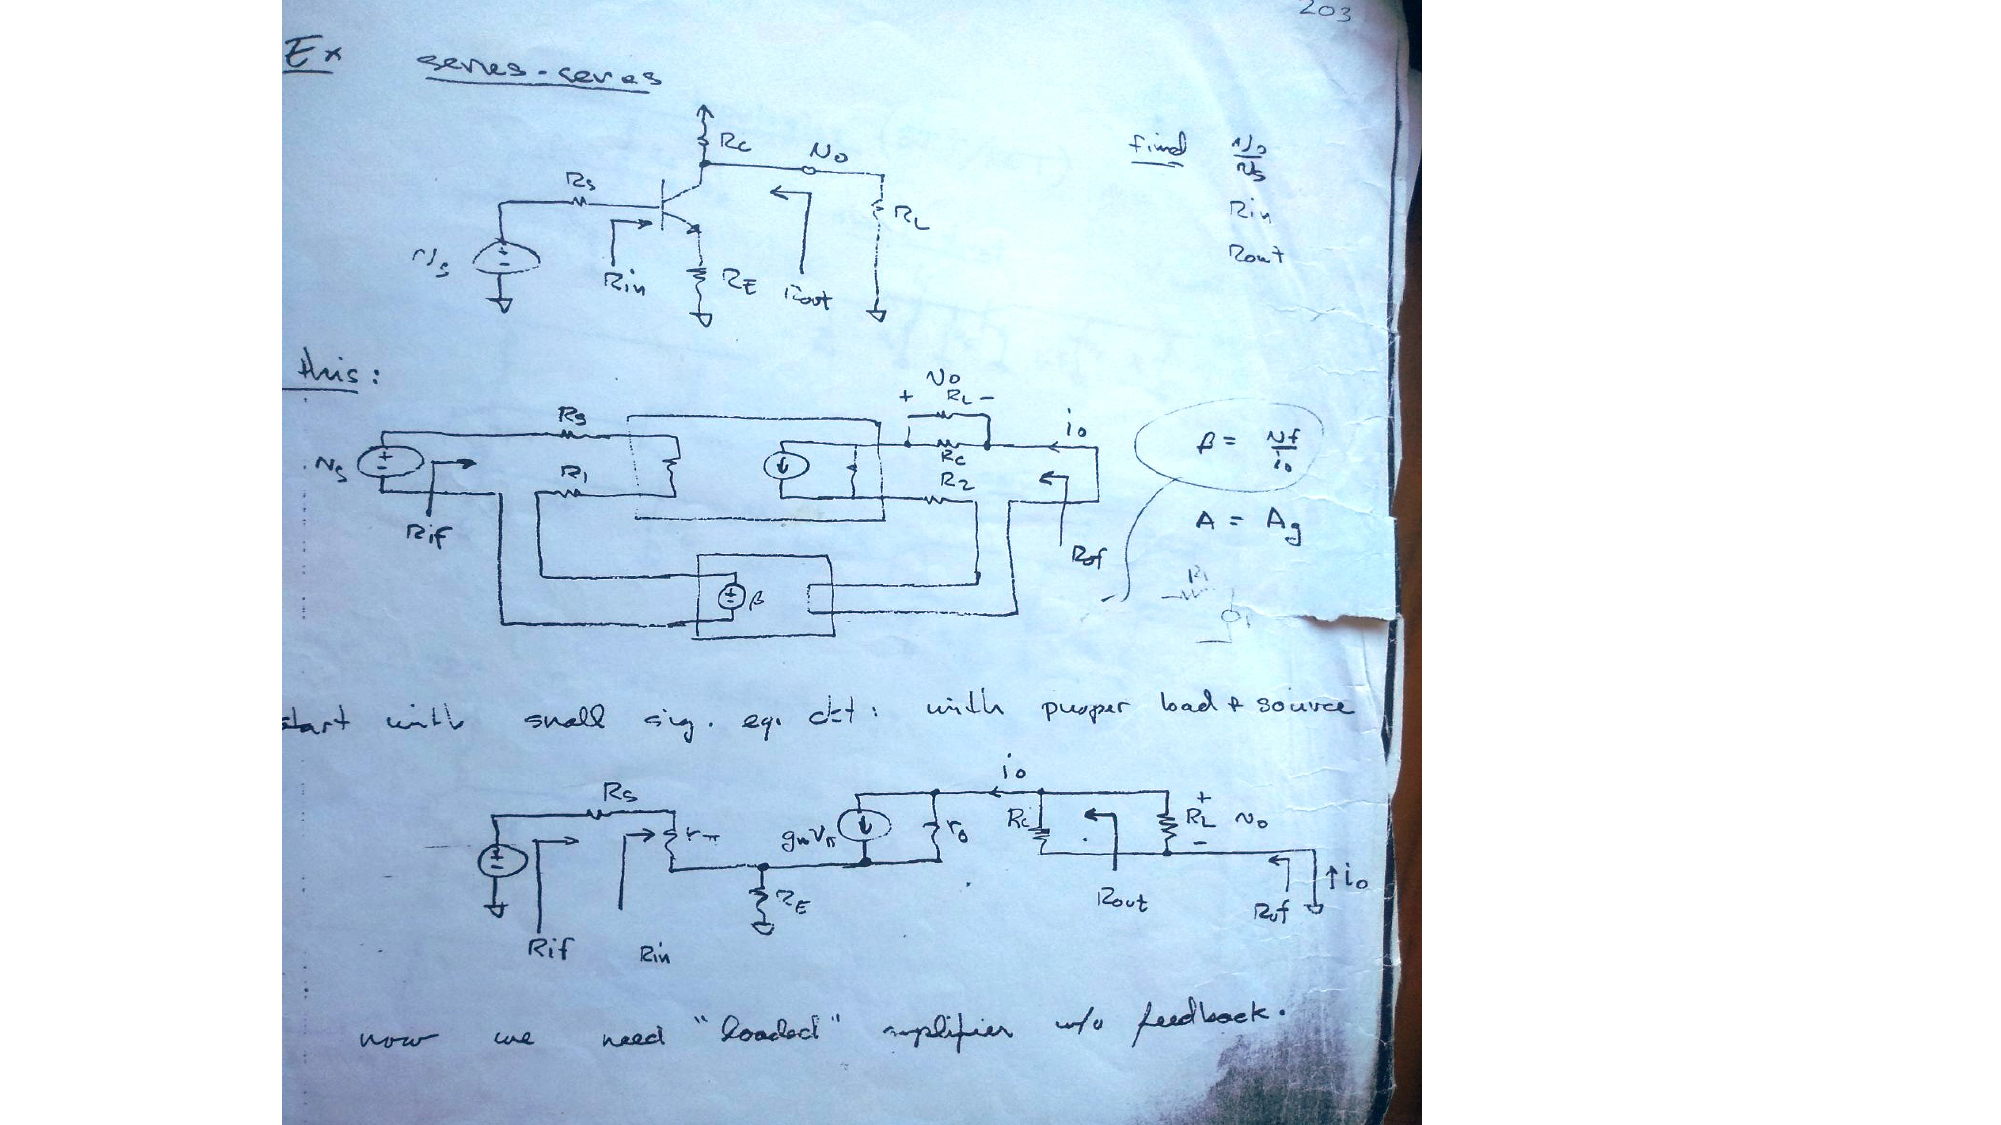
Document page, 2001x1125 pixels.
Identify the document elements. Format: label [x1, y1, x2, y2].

picture [282, 0, 1422, 1125]
